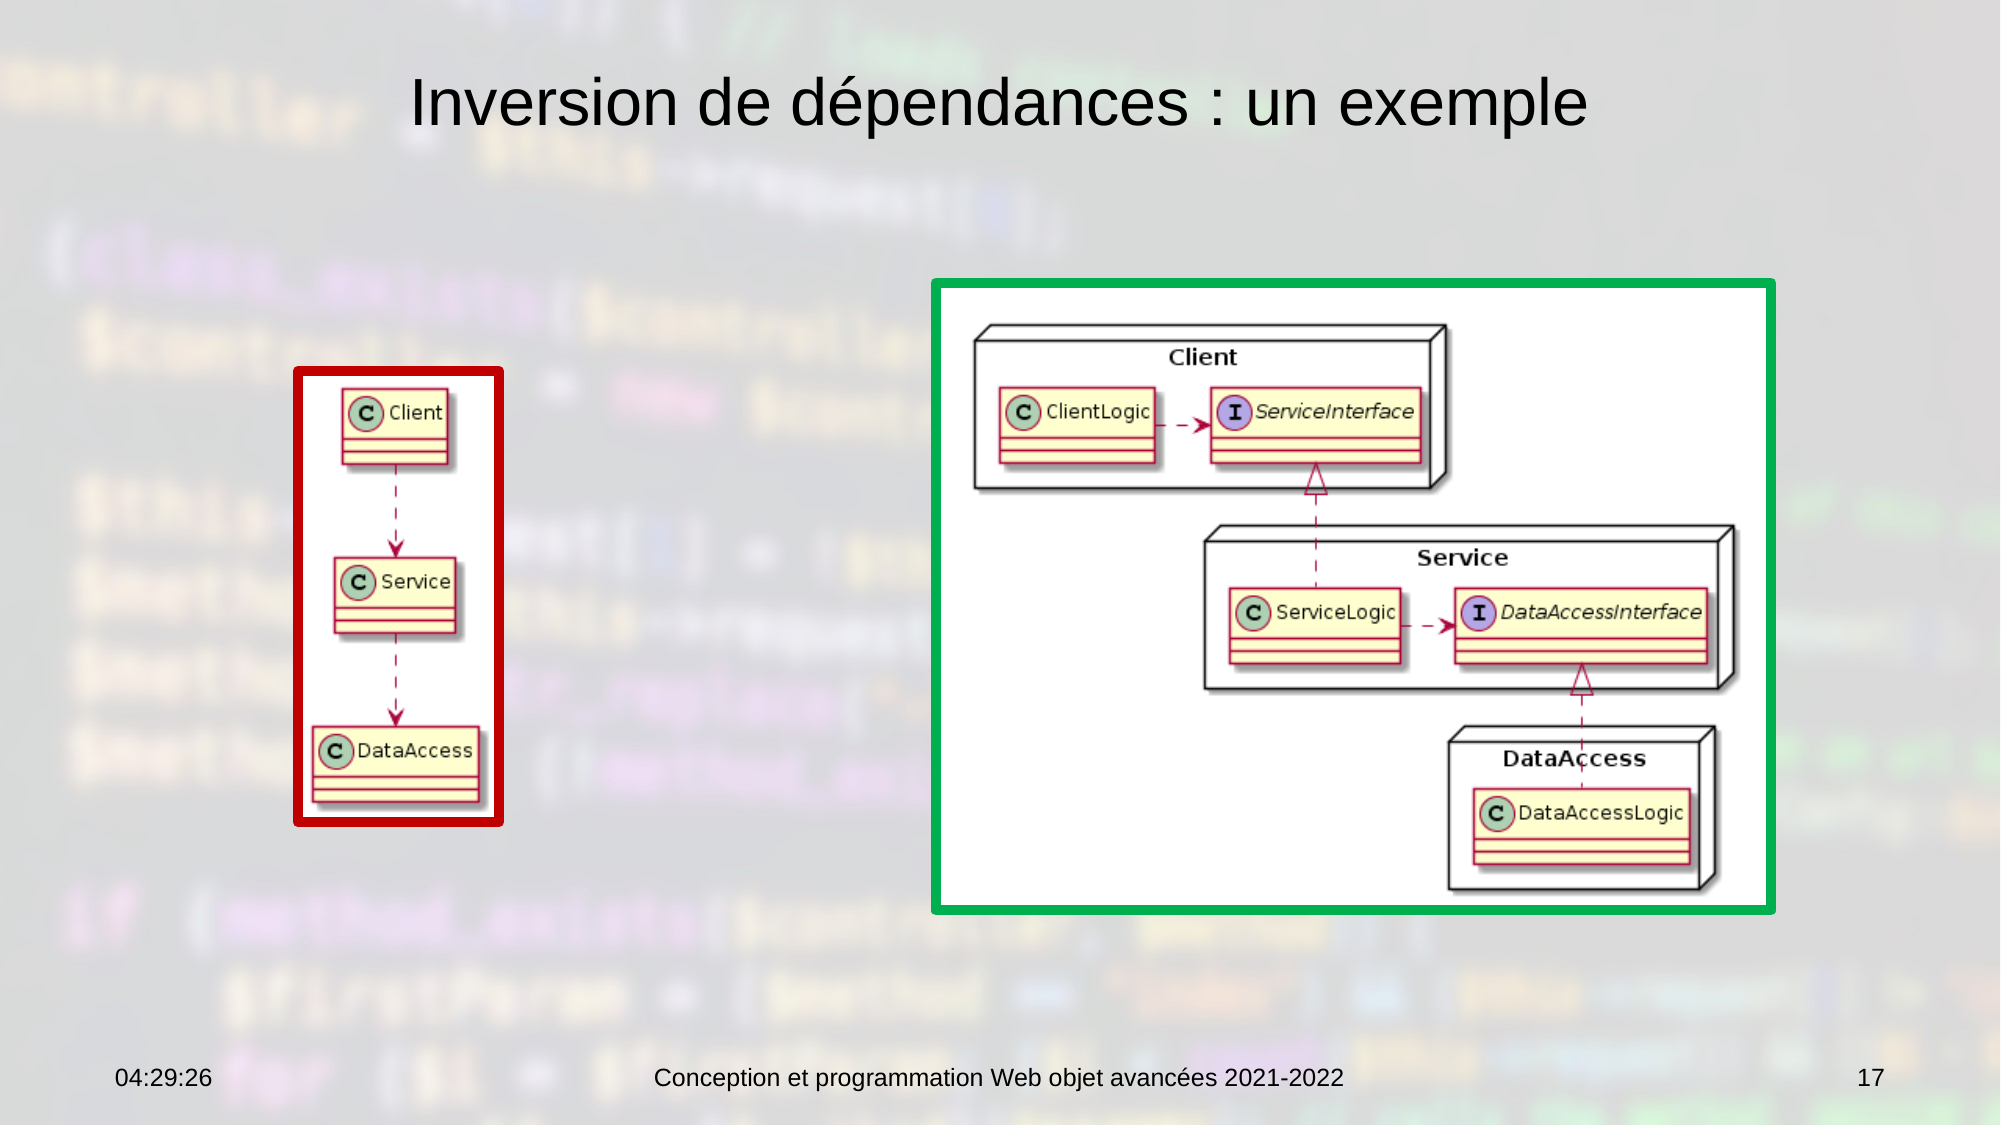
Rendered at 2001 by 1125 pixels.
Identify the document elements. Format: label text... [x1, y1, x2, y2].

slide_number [99, 1058, 339, 1100]
slide_number 17 [1661, 1058, 1901, 1100]
footer Conception et programmation Web objet avancées 2021-2022 [361, 1058, 1639, 1100]
title Inversion de dépendances : un exemple [99, 44, 1901, 152]
picture [0, 0, 2001, 1125]
